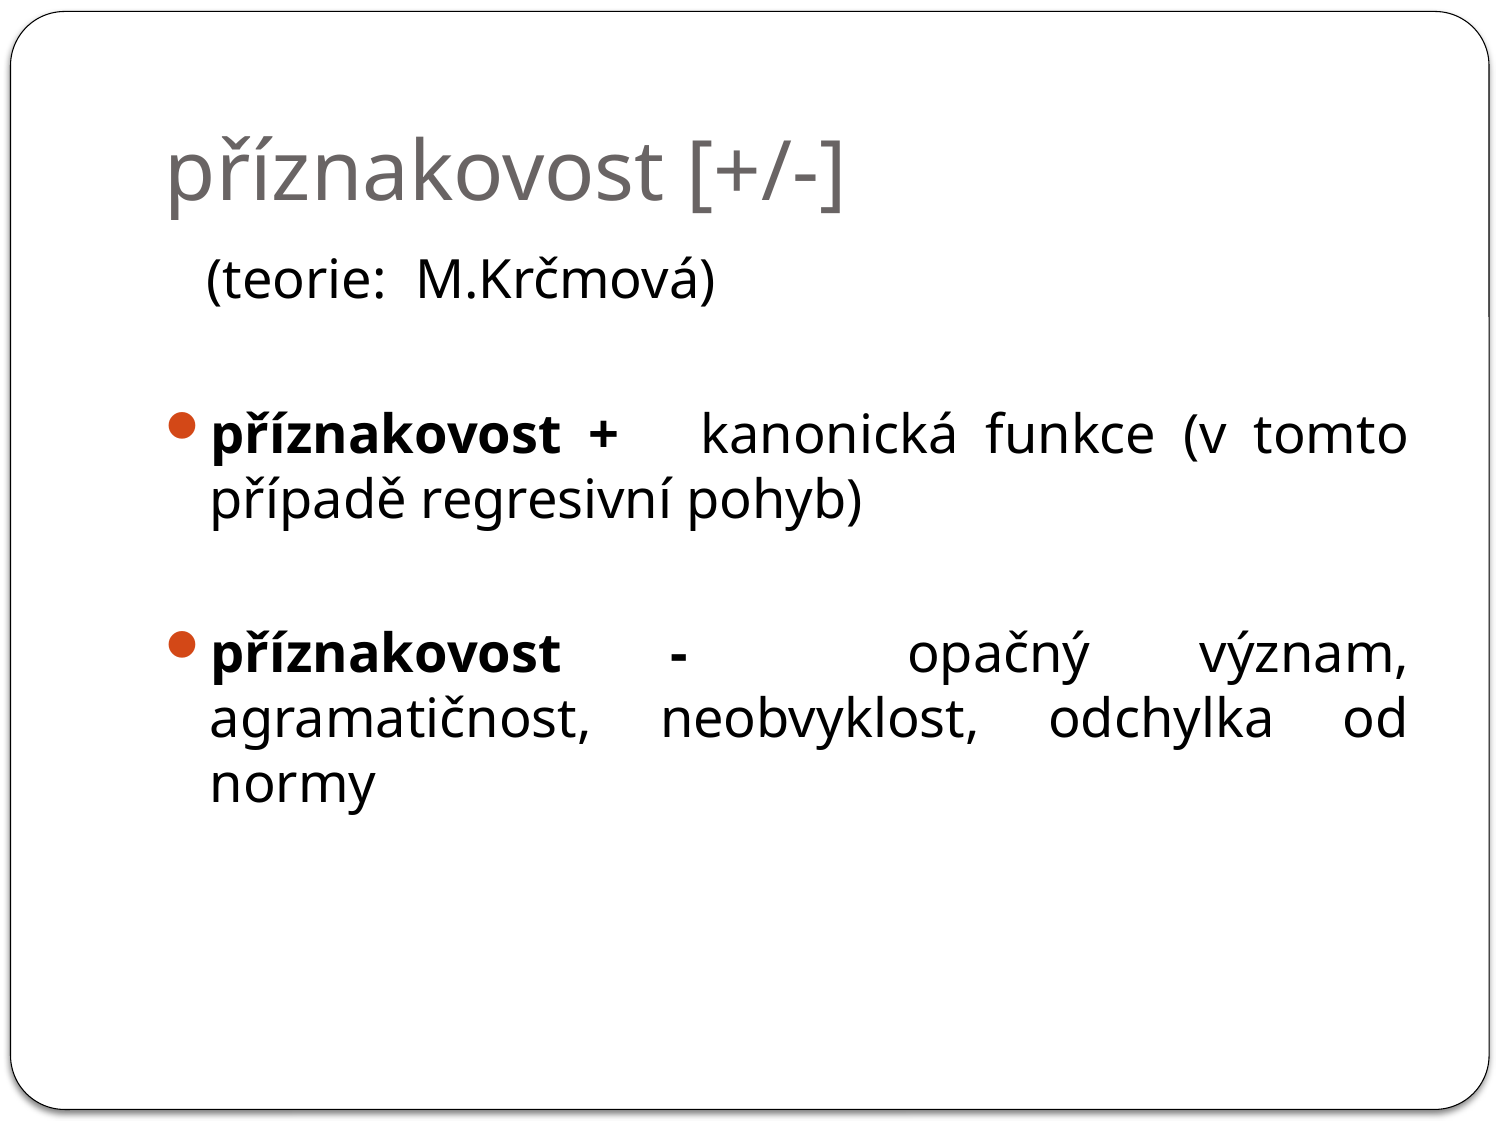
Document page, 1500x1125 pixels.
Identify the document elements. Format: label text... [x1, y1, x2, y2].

list (teorie: M.Krčmová) příznakovost + kanonická funkce (v tomto případě regresivní pohyb) příznakovost - opačný význam, agramatičnost, neobvyklost, odchylka od normy [150, 237, 1425, 988]
title příznakovost [+/-] [150, 45, 1425, 233]
